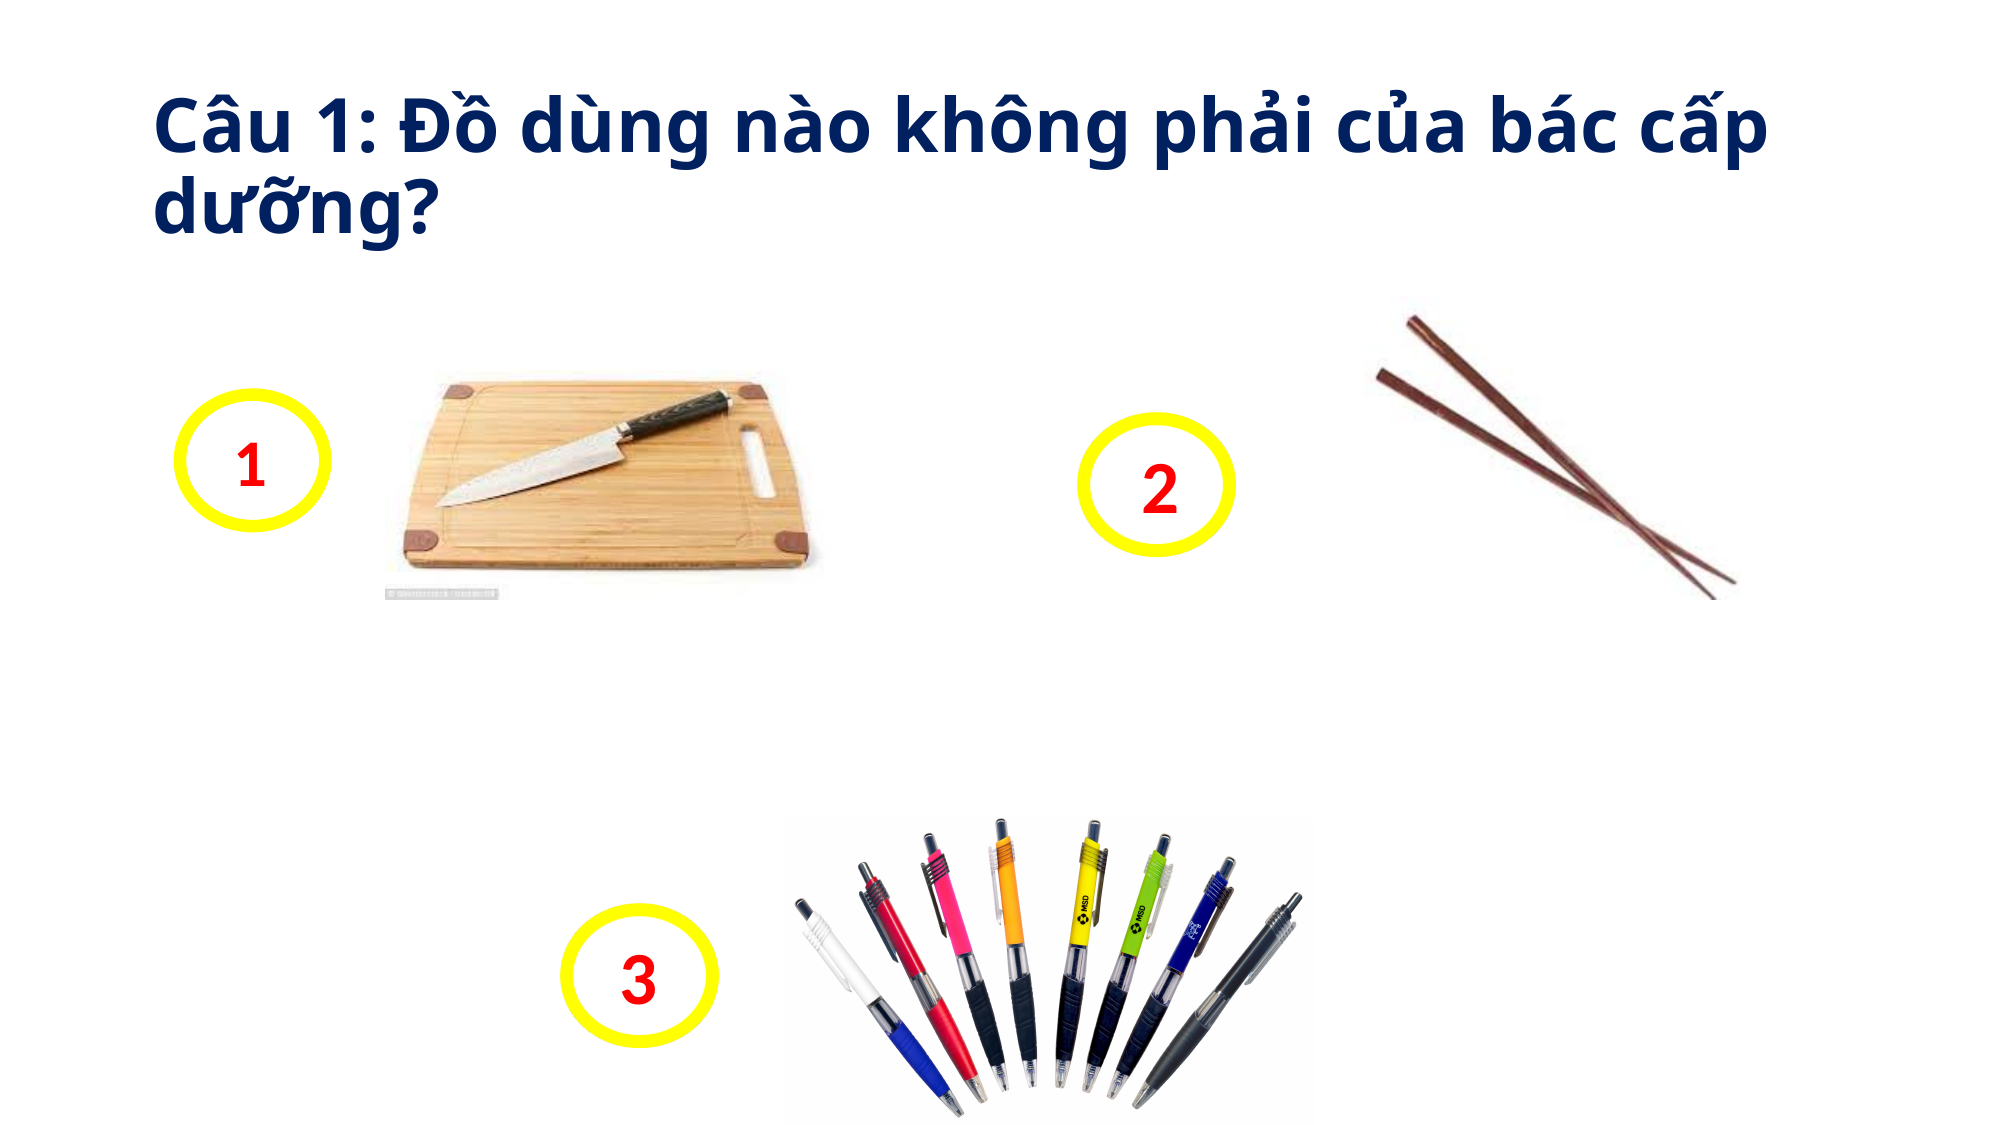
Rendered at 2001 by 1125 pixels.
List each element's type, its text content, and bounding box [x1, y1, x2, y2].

title Câu 1: Đồ dùng nào không phải của bác cấp dưỡng? [137, 59, 1863, 278]
picture [1339, 296, 1745, 600]
picture [1077, 412, 1236, 557]
picture [560, 903, 719, 1048]
text_box 1 [219, 412, 287, 508]
text_box [178, 393, 327, 528]
picture [385, 321, 830, 600]
picture [784, 817, 1314, 1125]
